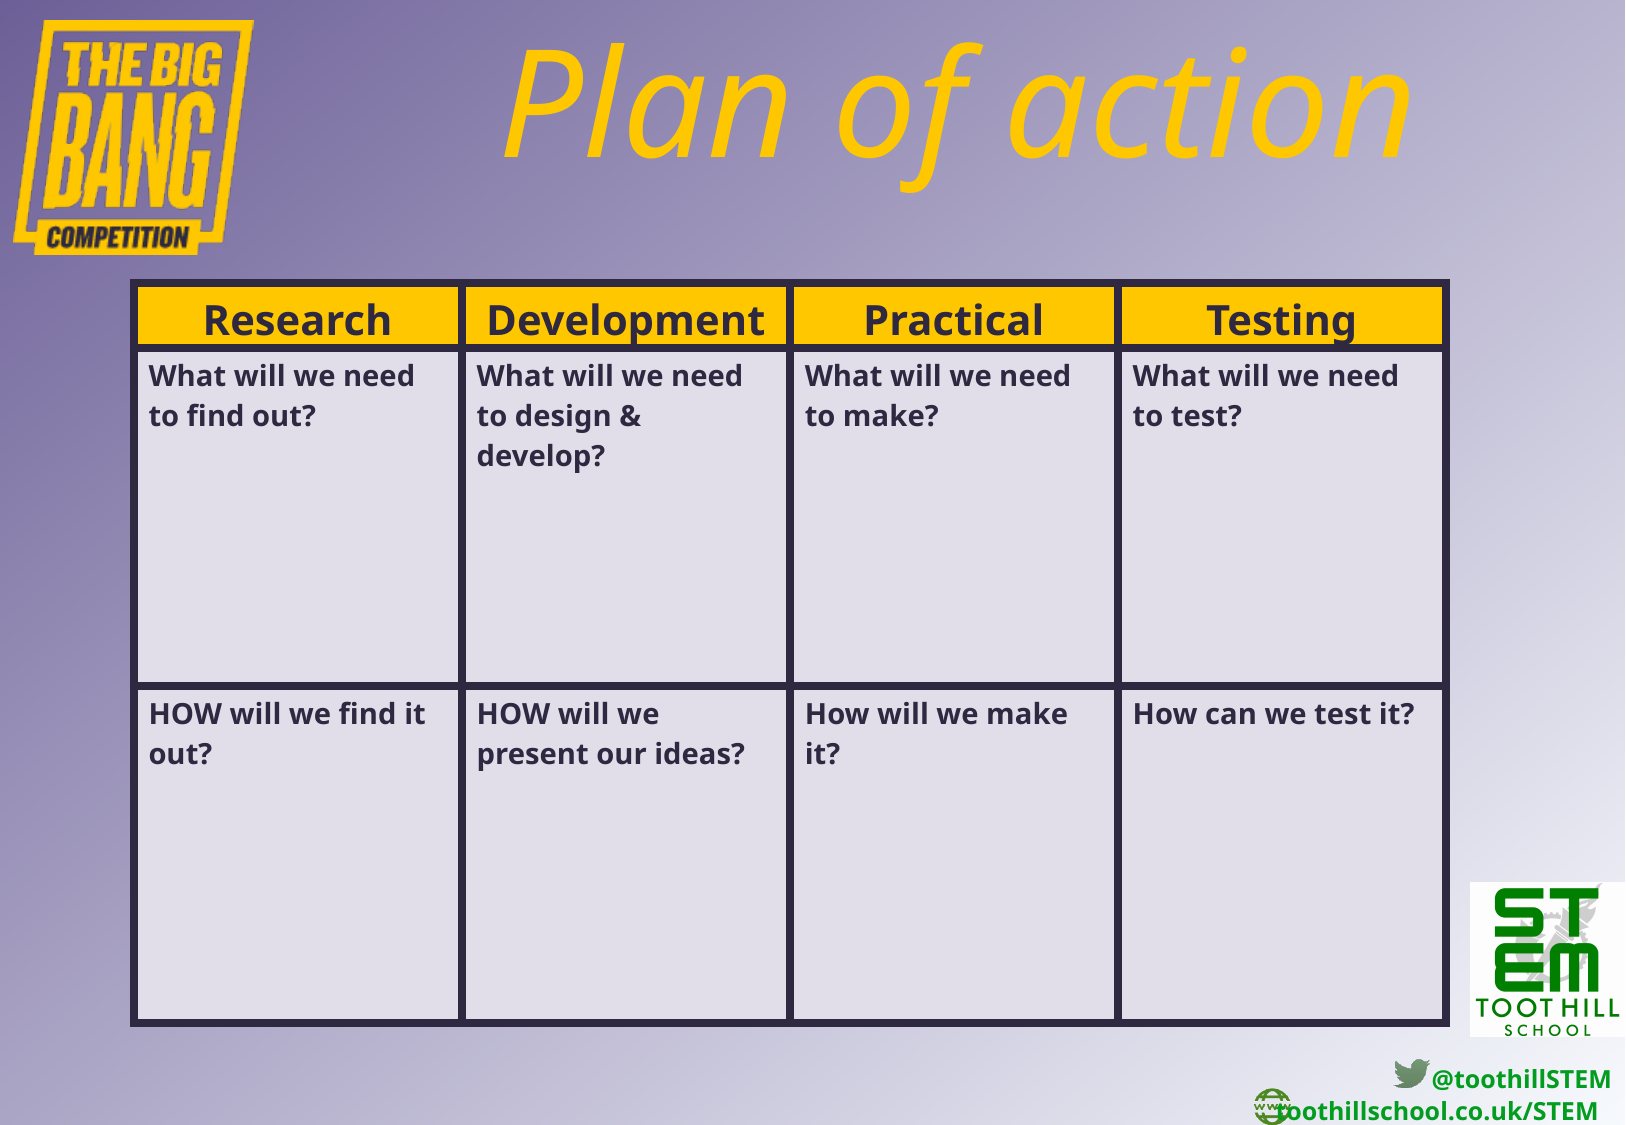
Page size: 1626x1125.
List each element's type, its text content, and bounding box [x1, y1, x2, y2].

text_box Plan of action [290, 0, 1625, 195]
table_header Practical [794, 287, 1114, 344]
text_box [1242, 1053, 1606, 1125]
table_header Testing [1122, 287, 1442, 344]
table_cell What will we need to make? [794, 352, 1114, 682]
table_cell How can we test it? [1122, 690, 1442, 1019]
picture [13, 20, 254, 255]
table_header Research [138, 287, 458, 344]
picture [1470, 882, 1625, 1037]
table_cell What will we need to design & develop? [466, 352, 786, 682]
table_header Development [466, 287, 786, 344]
table_cell HOW will we find it out? [138, 690, 458, 1019]
table_cell HOW will we present our ideas? [466, 690, 786, 1019]
table_cell How will we make it? [794, 690, 1114, 1019]
table_cell What will we need to test? [1122, 352, 1442, 682]
table_cell What will we need to find out? [138, 352, 458, 682]
